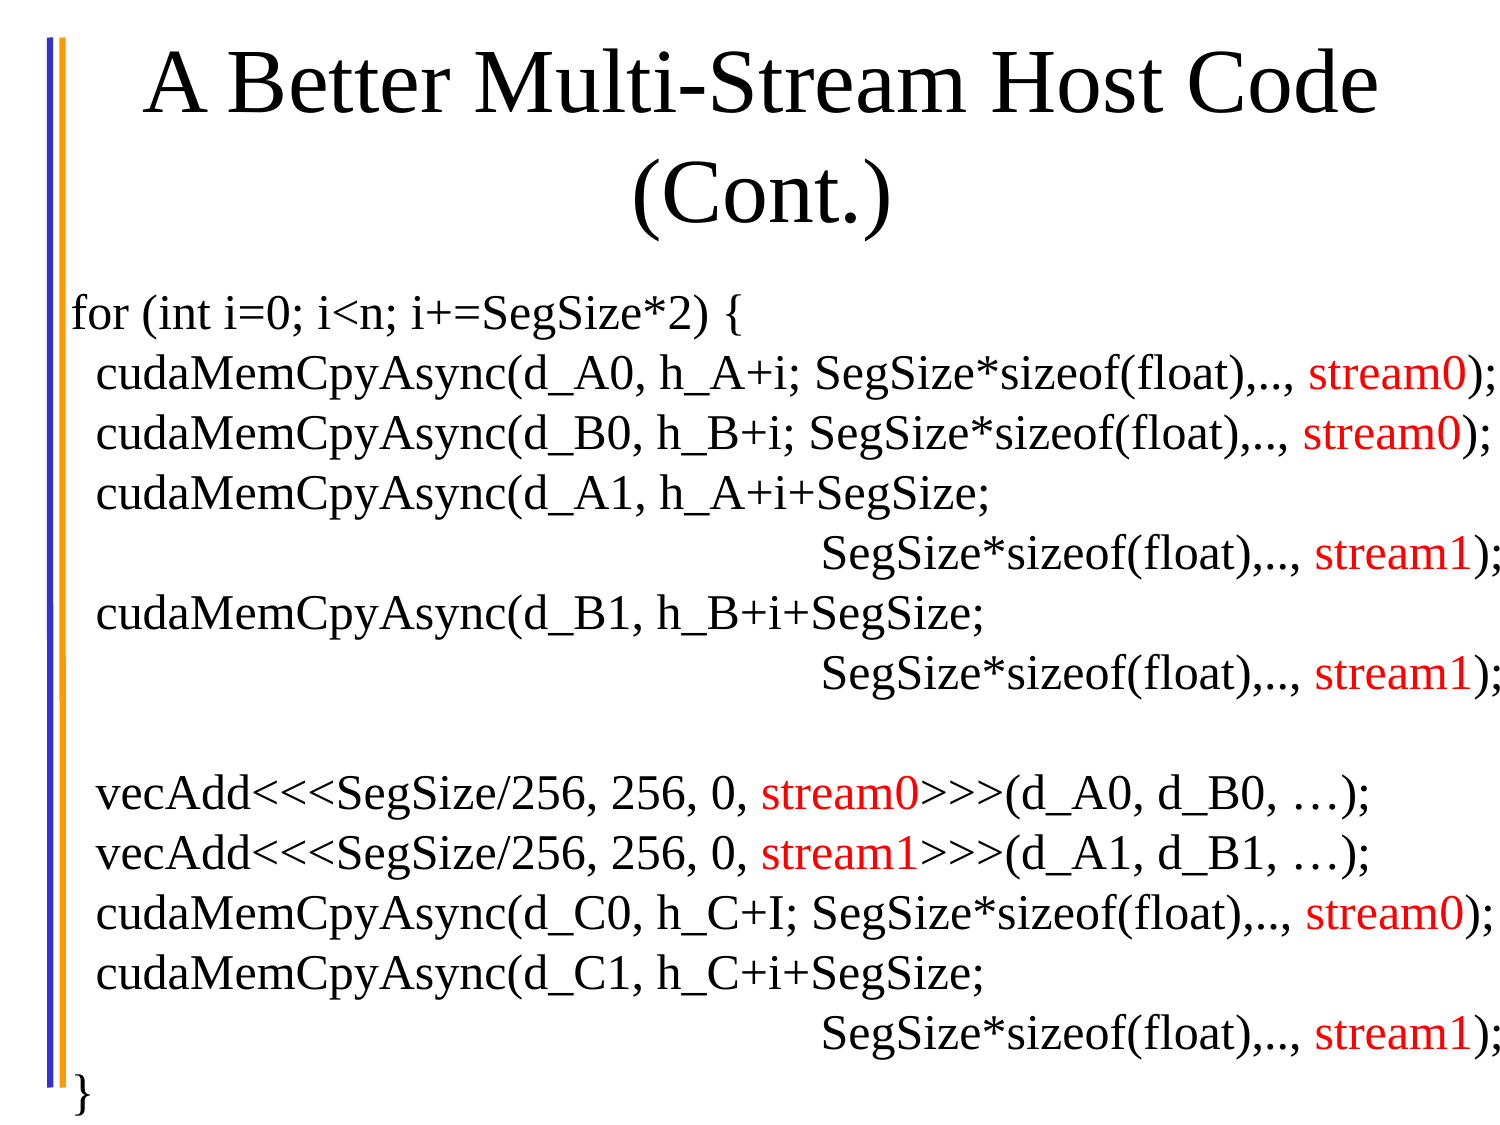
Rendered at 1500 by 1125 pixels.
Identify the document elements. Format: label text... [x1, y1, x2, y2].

text_box for (int i=0; i<n; i+=SegSize*2) { cudaMemCpyAsync(d_A0, h_A+i; SegSize*sizeof(float),.., stream0); cudaMemCpyAsync(d_B0, h_B+i; SegSize*sizeof(float),.., stream0); cudaMemCpyAsync(d_A1, h_A+i+SegSize; SegSize*sizeof(float),.., stream1); cudaMemCpyAsync(d_B1, h_B+i+SegSize; SegSize*sizeof(float),.., stream1); vecAdd<<<SegSize/256, 256, 0, stream0>>>(d_A0, d_B0, …); vecAdd<<<SegSize/256, 256, 0, stream1>>>(d_A1, d_B1, …); cudaMemCpyAsync(d_C0, h_C+I; SegSize*sizeof(float),.., stream0); cudaMemCpyAsync(d_C1, h_C+i+SegSize; SegSize*sizeof(float),.., stream1); } [55, 212, 1500, 1125]
title A Better Multi-Stream Host Code (Cont.) [112, 37, 1413, 212]
